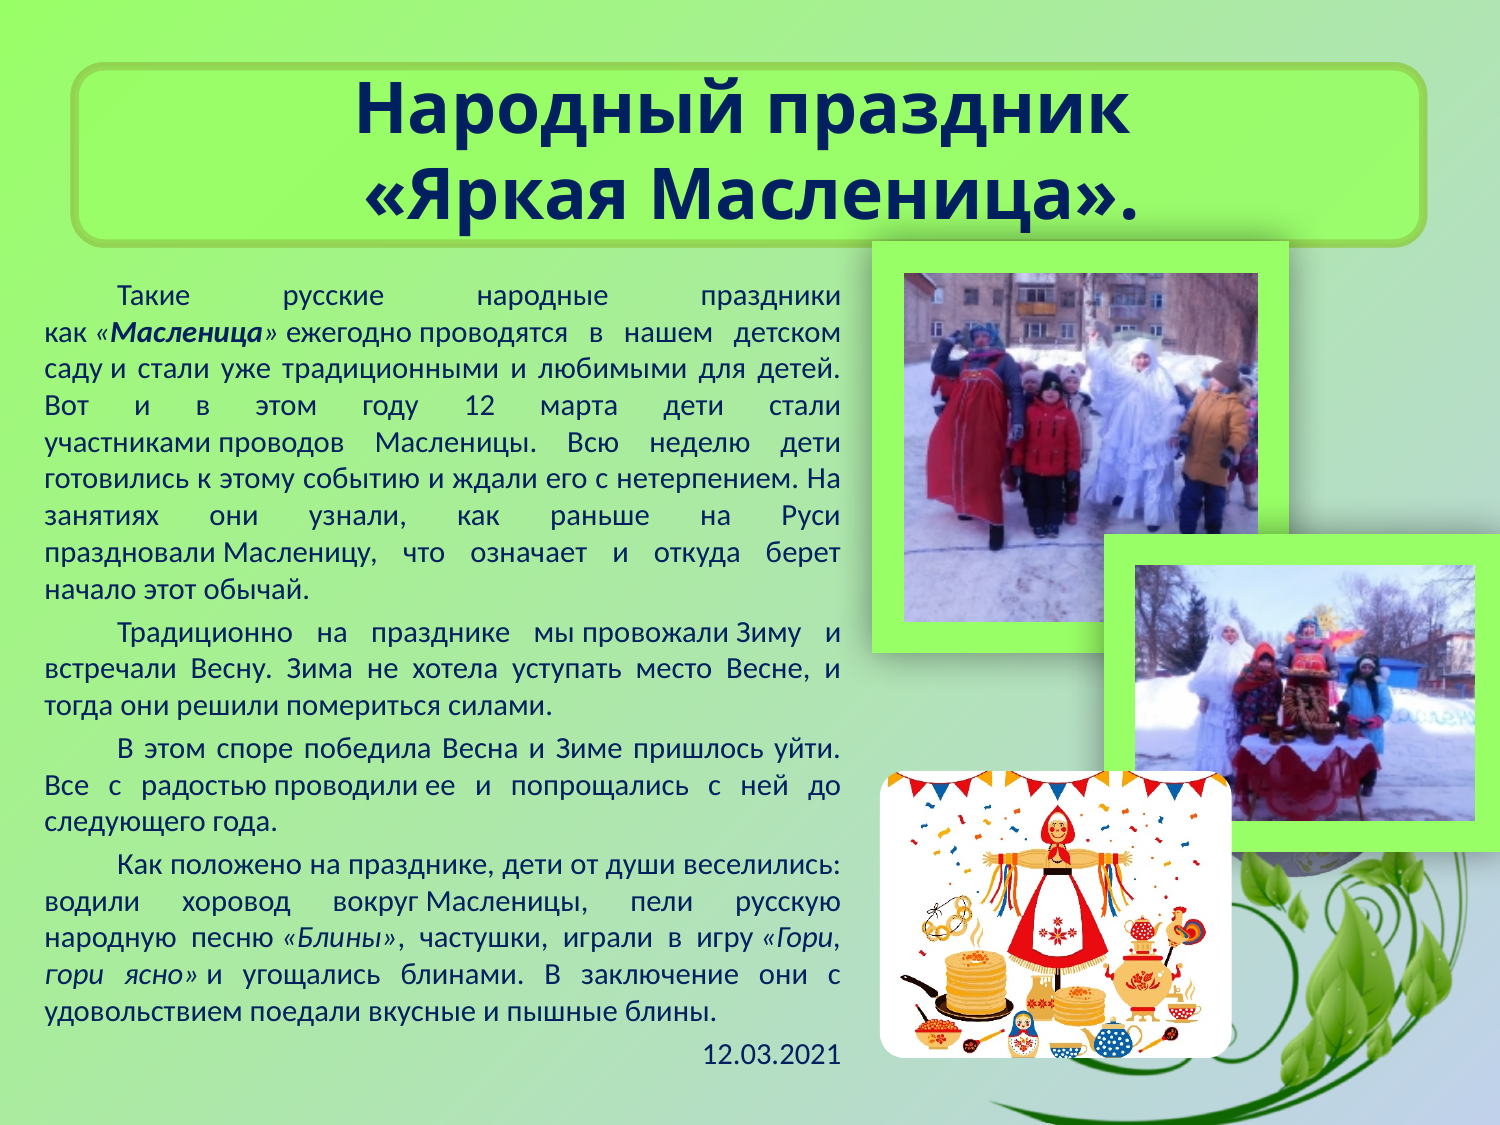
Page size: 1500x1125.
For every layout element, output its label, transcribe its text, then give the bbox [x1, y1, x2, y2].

picture [879, 272, 1492, 1125]
list Такие русские народные праздники как «Масленица» ежегодно проводятся в нашем детском саду и стали уже традиционными и любимыми для детей. Вот и в этом году 12 марта дети стали участниками проводов Масленицы. Всю неделю дети готовились к этому событию и ждали его с нетерпением. На занятиях они узнали, как раньше на Руси праздновали Масленицу, что означает и откуда берет начало этот обычай. Традиционно на празднике мы провожали Зиму и встречали Весну. Зима не хотела уступать место Весне, и тогда они решили помериться силами. В этом споре победила Весна и Зиме пришлось уйти. Все с радостью проводили ее и попрощались с ней до следующего года. Как положено на празднике, дети от души веселились: водили хоровод вокруг Масленицы, пели русскую народную песню «Блины», частушки, играли в игру «Гори, гори ясно» и угощались блинами. В заключение они с удовольствием поедали вкусные и пышные блины. 12.03.2021 [29, 267, 857, 1094]
title Народный праздник «Яркая Масленица». [76, 54, 1427, 243]
